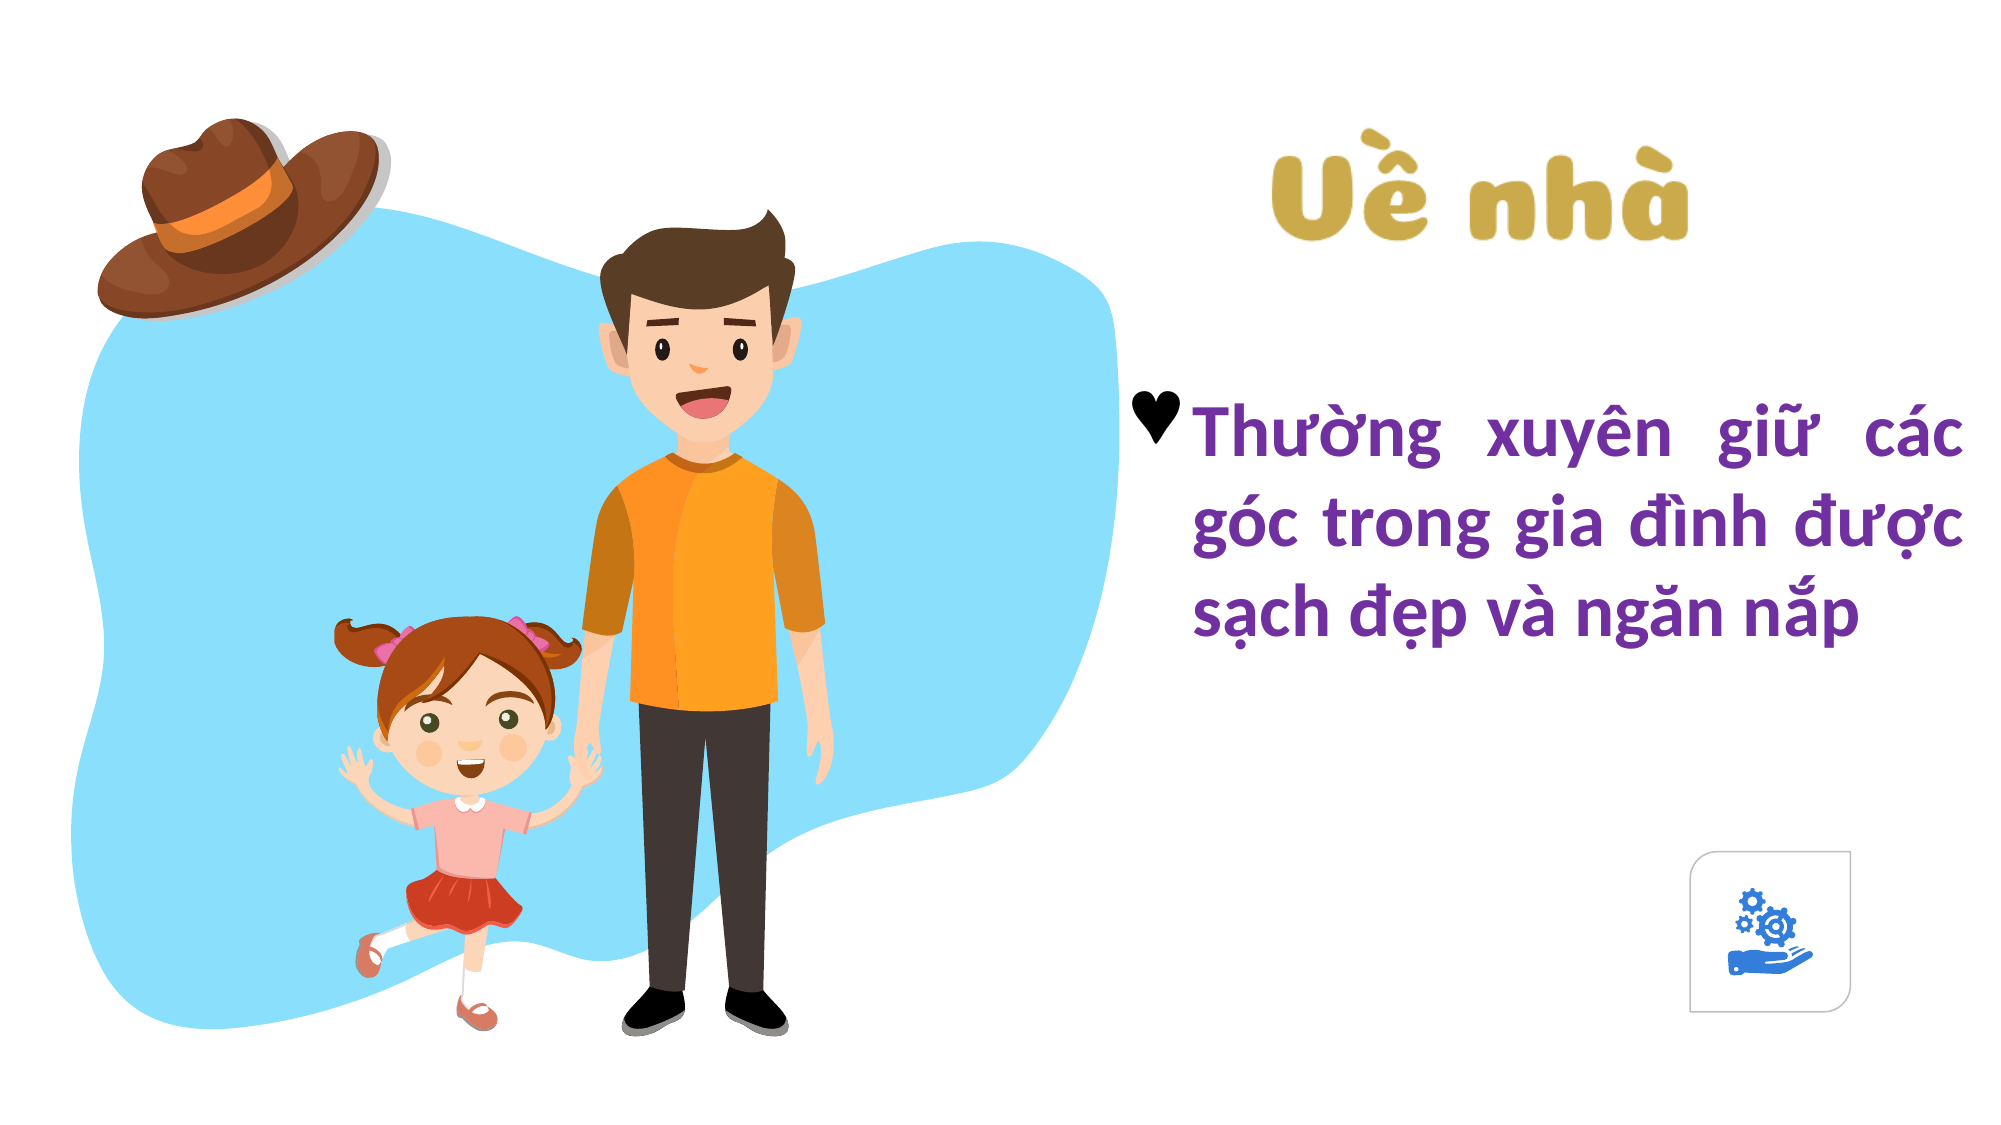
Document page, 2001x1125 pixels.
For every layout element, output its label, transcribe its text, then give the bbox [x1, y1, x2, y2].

text_box [1788, 946, 1806, 957]
text_box [834, 241, 1119, 822]
picture [75, 120, 834, 1037]
text_box [1755, 906, 1797, 948]
text_box [1727, 949, 1813, 976]
text_box Thường xuyên giữ các góc trong gia đình được sạch đẹp và ngăn nắp [1115, 374, 1980, 659]
text_box [1739, 888, 1766, 915]
picture [1192, 92, 1791, 350]
text_box [1735, 915, 1754, 934]
text_box [71, 299, 334, 1030]
text_box [1690, 851, 1851, 1012]
